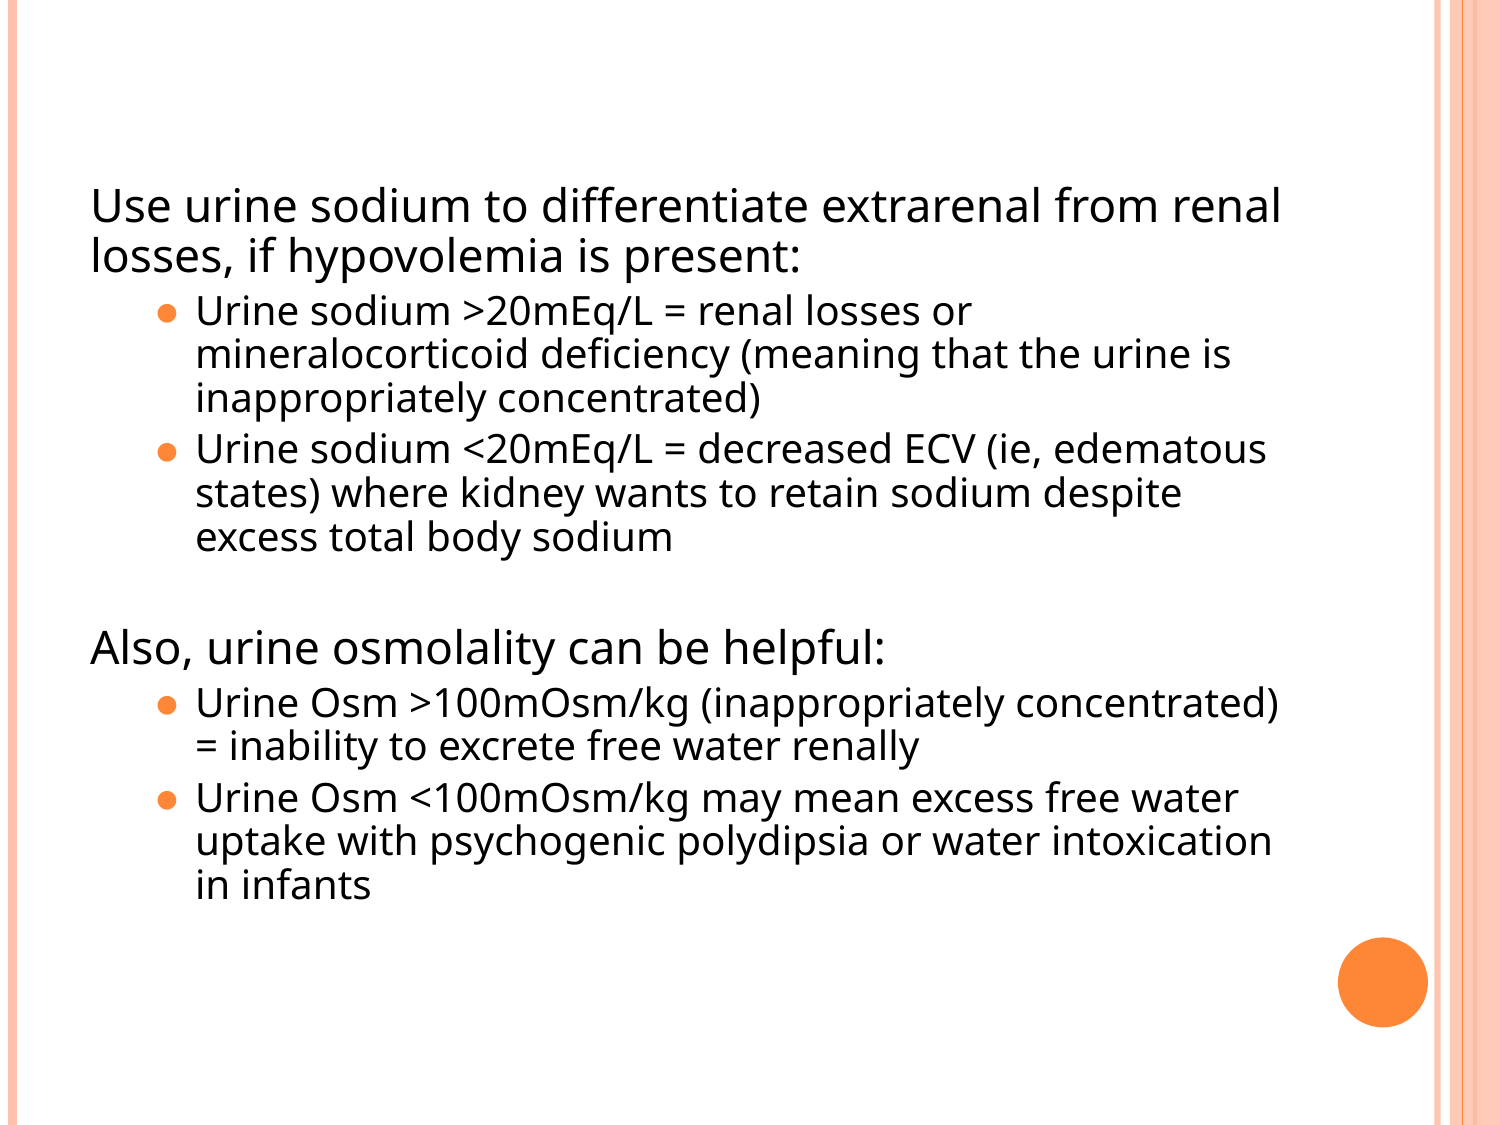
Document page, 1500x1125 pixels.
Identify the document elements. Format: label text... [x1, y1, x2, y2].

list Use urine sodium to differentiate extrarenal from renal losses, if hypovolemia is present: Urine sodium >20mEq/L = renal losses or mineralocorticoid deficiency (meaning that the urine is inappropriately concentrated) Urine sodium <20mEq/L = decreased ECV (ie, edematous states) where kidney wants to retain sodium despite excess total body sodium Also, urine osmolality can be helpful: Urine Osm >100mOsm/kg (inappropriately concentrated) = inability to excrete free water renally Urine Osm <100mOsm/kg may mean excess free water uptake with psychogenic polydipsia or water intoxication in infants [75, 174, 1300, 975]
